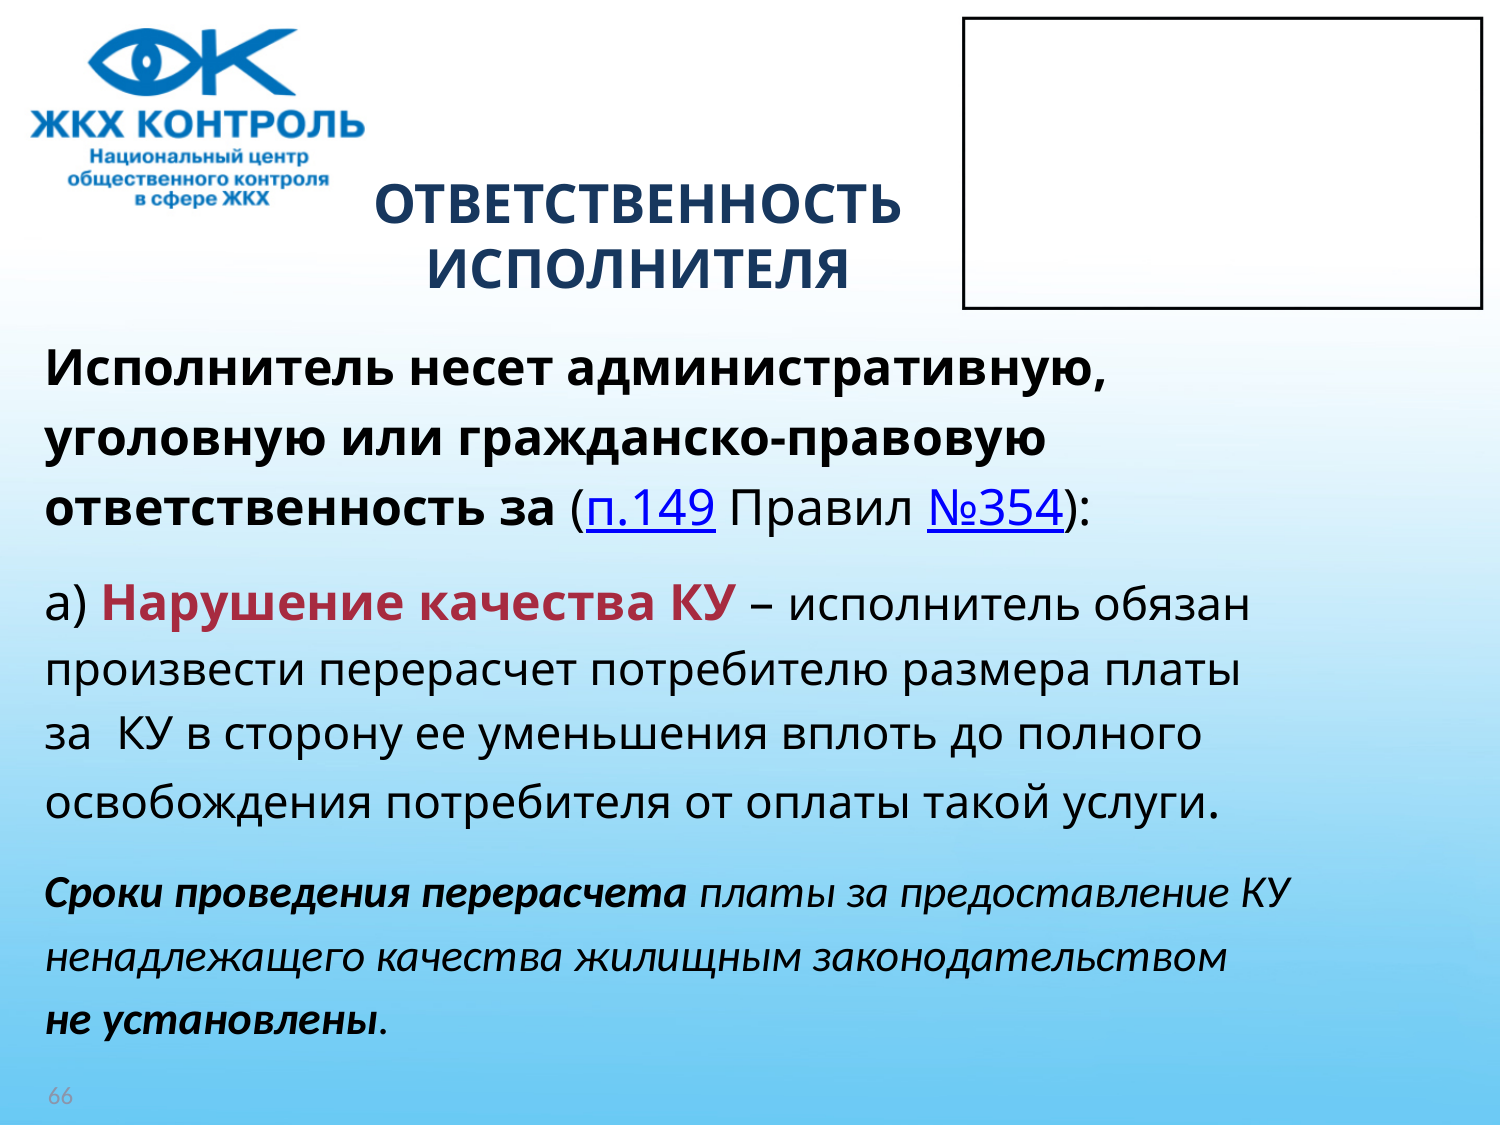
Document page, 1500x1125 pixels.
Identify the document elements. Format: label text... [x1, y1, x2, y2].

list Исполнитель несет административную, уголовную или гражданско-правовую ответственность за (п.149 Правил №354): а) Нарушение качества КУ – исполнитель обязан произвести перерасчет потребителю размера платы за КУ в сторону ее уменьшения вплоть до полного освобождения потребителя от оплаты такой услуги. Сроки проведения перерасчета платы за предоставление КУ ненадлежащего качества жилищным законодательством не установлены. [29, 328, 1483, 1102]
slide_number 66 [17, 1065, 89, 1125]
title ОТВЕТСТВЕННОСТЬ ИСПОЛНИТЕЛЯ [304, 128, 973, 328]
picture [0, 0, 1500, 1125]
